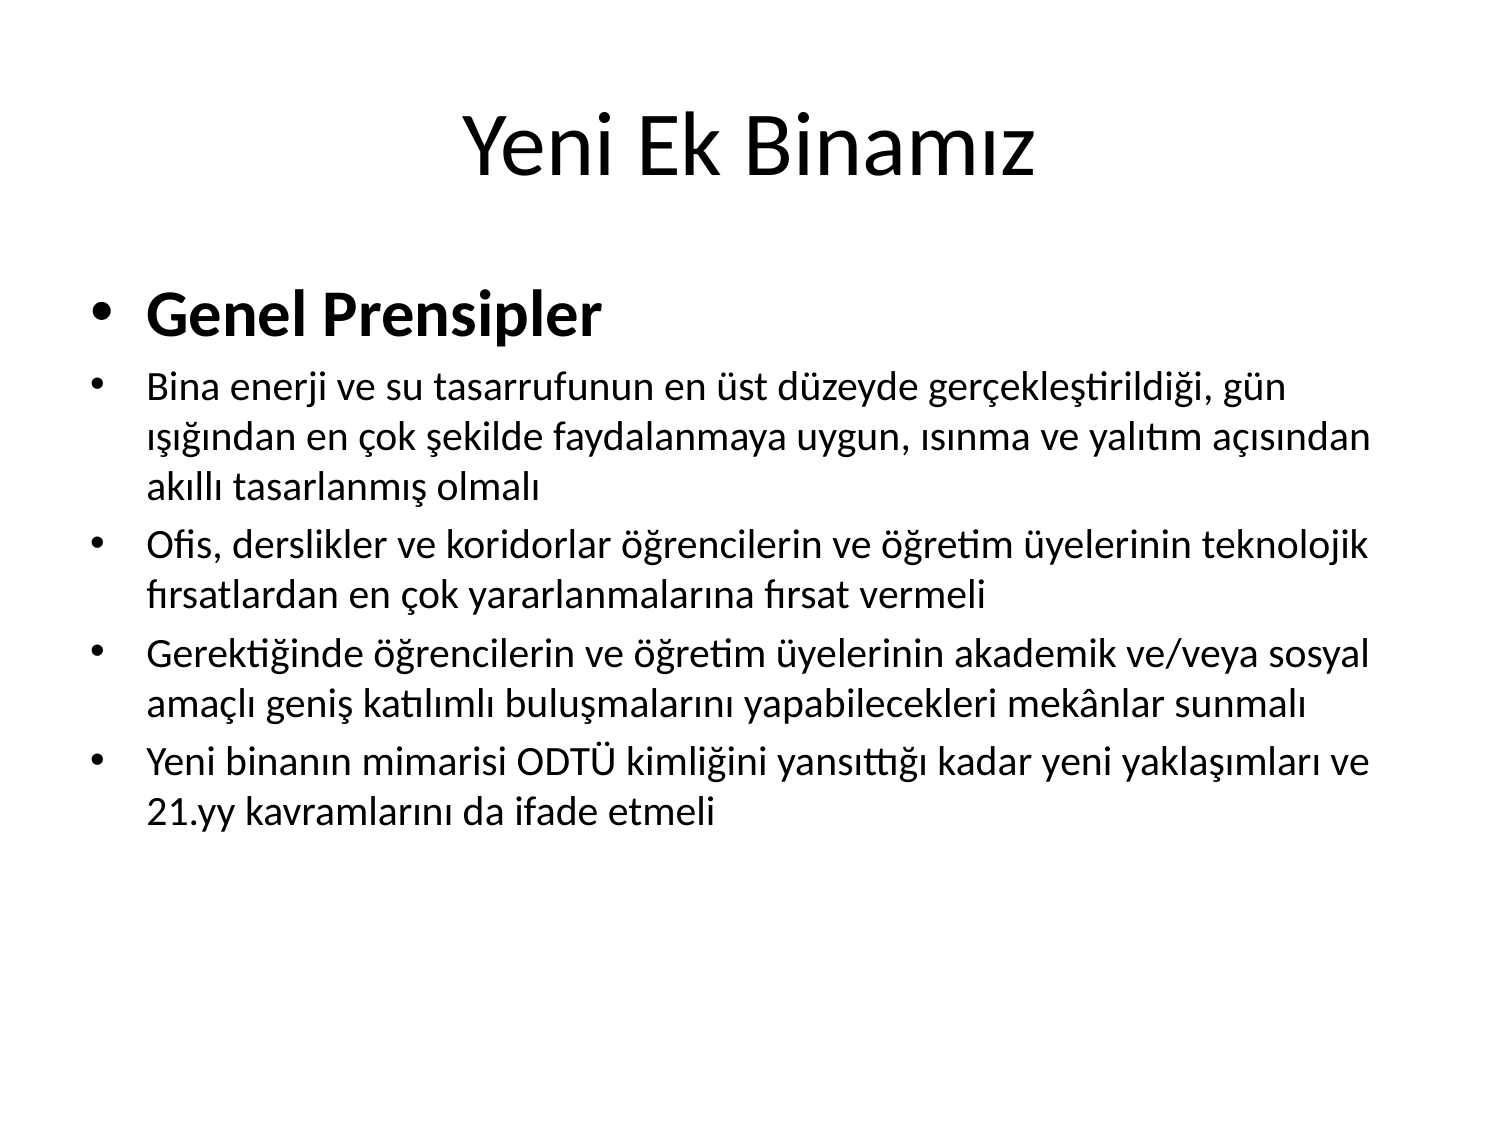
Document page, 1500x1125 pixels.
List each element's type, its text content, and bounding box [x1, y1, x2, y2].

title Yeni Ek Binamız [75, 45, 1425, 233]
list Genel Prensipler Bina enerji ve su tasarrufunun en üst düzeyde gerçekleştirildiği, gün ışığından en çok şekilde faydalanmaya uygun, ısınma ve yalıtım açısından akıllı tasarlanmış olmalı Ofis, derslikler ve koridorlar öğrencilerin ve öğretim üyelerinin teknolojik fırsatlardan en çok yararlanmalarına fırsat vermeli Gerektiğinde öğrencilerin ve öğretim üyelerinin akademik ve/veya sosyal amaçlı geniş katılımlı buluşmalarını yapabilecekleri mekânlar sunmalı Yeni binanın mimarisi ODTÜ kimliğini yansıttığı kadar yeni yaklaşımları ve 21.yy kavramlarını da ifade etmeli [75, 262, 1425, 1005]
